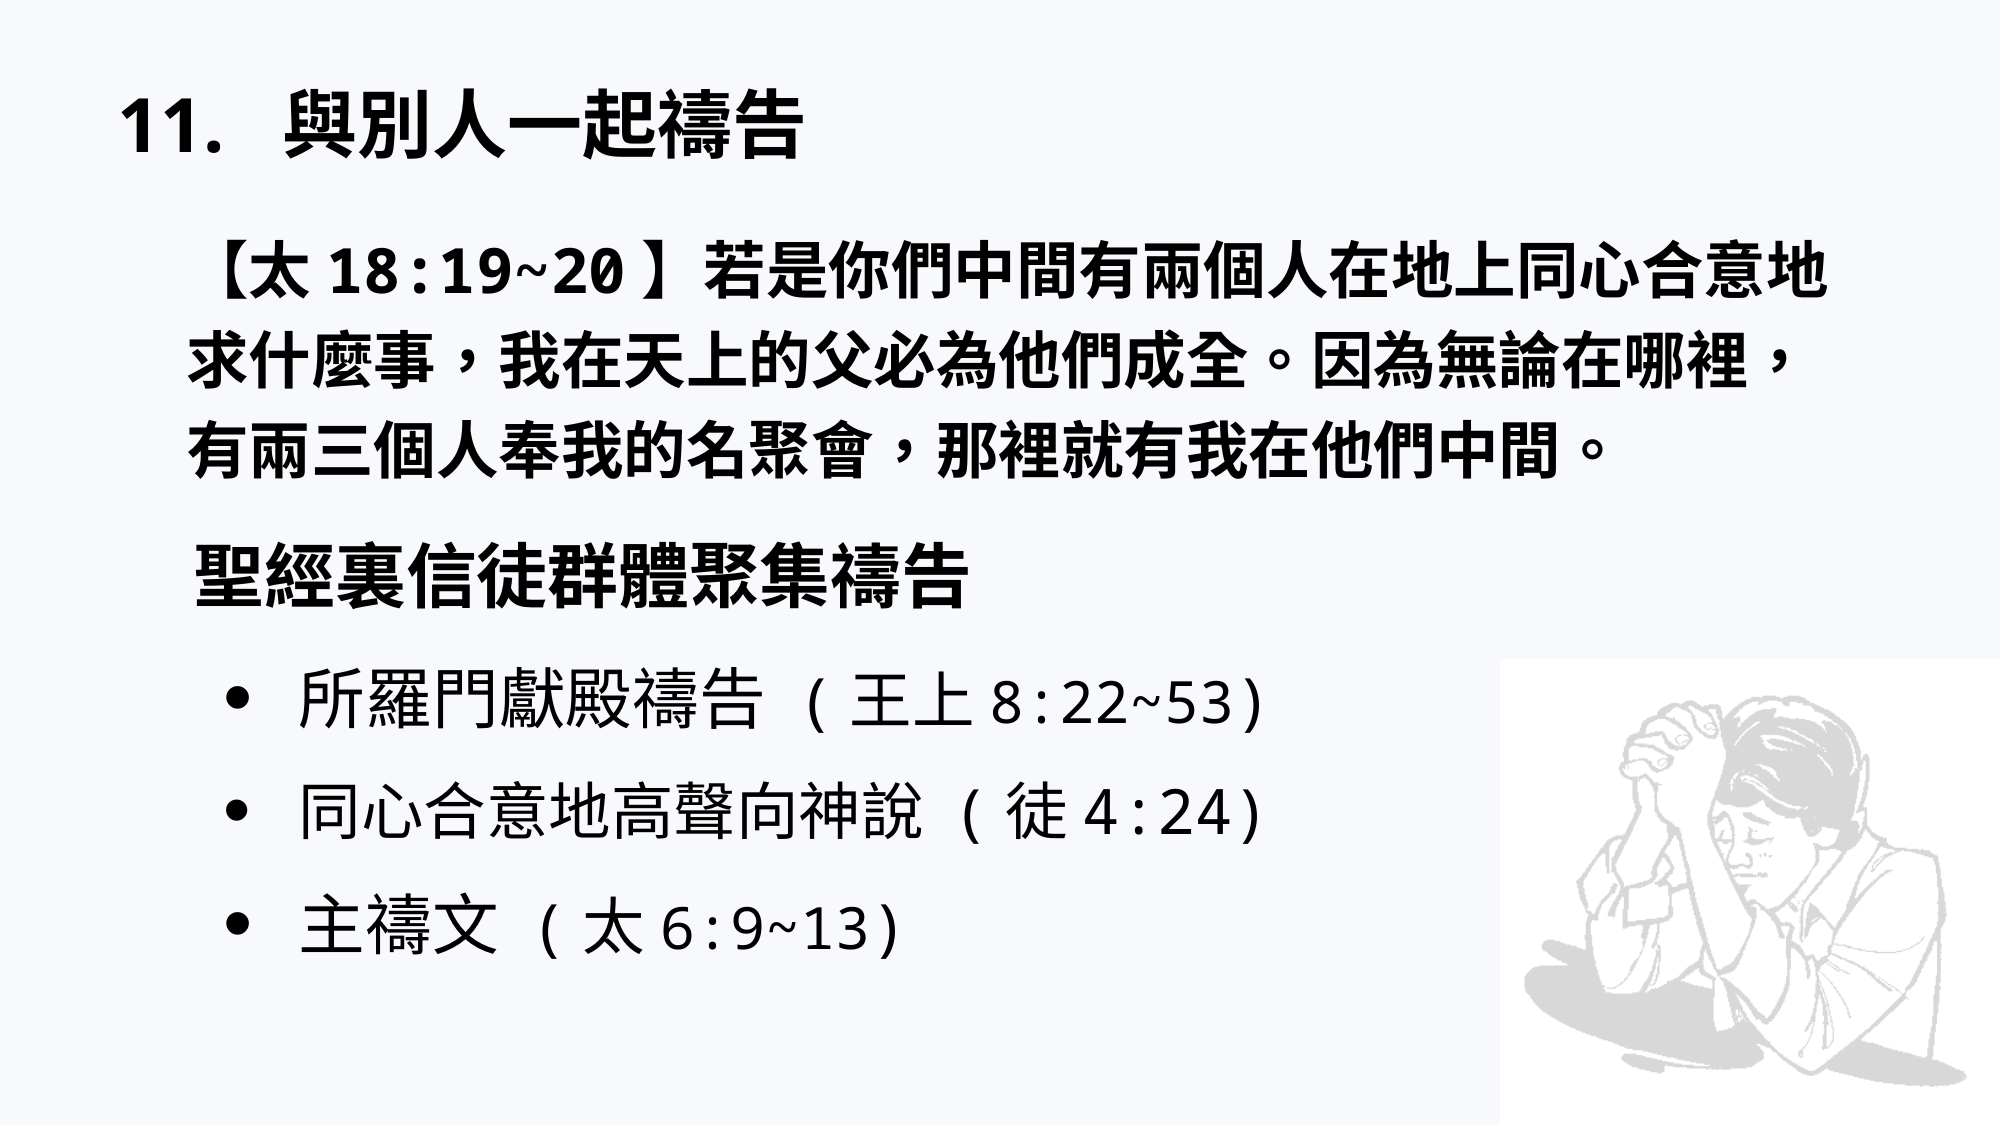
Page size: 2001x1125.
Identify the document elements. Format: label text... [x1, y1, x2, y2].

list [1499, 659, 2000, 1125]
text_box 11. 與別人一起禱告 [42, 69, 1325, 195]
text_box 【太18:19~20】若是你們中間有兩個人在地上同心合意地求什麼事，我在天上的父必為他們成全。因為無論在哪裡，有兩三個人奉我的名聚會，那裡就有我在他們中間。 聖經裏信徒群體聚集禱告 所羅門獻殿禱告 (王上8:22~53) 同心合意地高聲向神說 (徒4:24) 主禱文 (太6:9~13) [58, 208, 1883, 1111]
